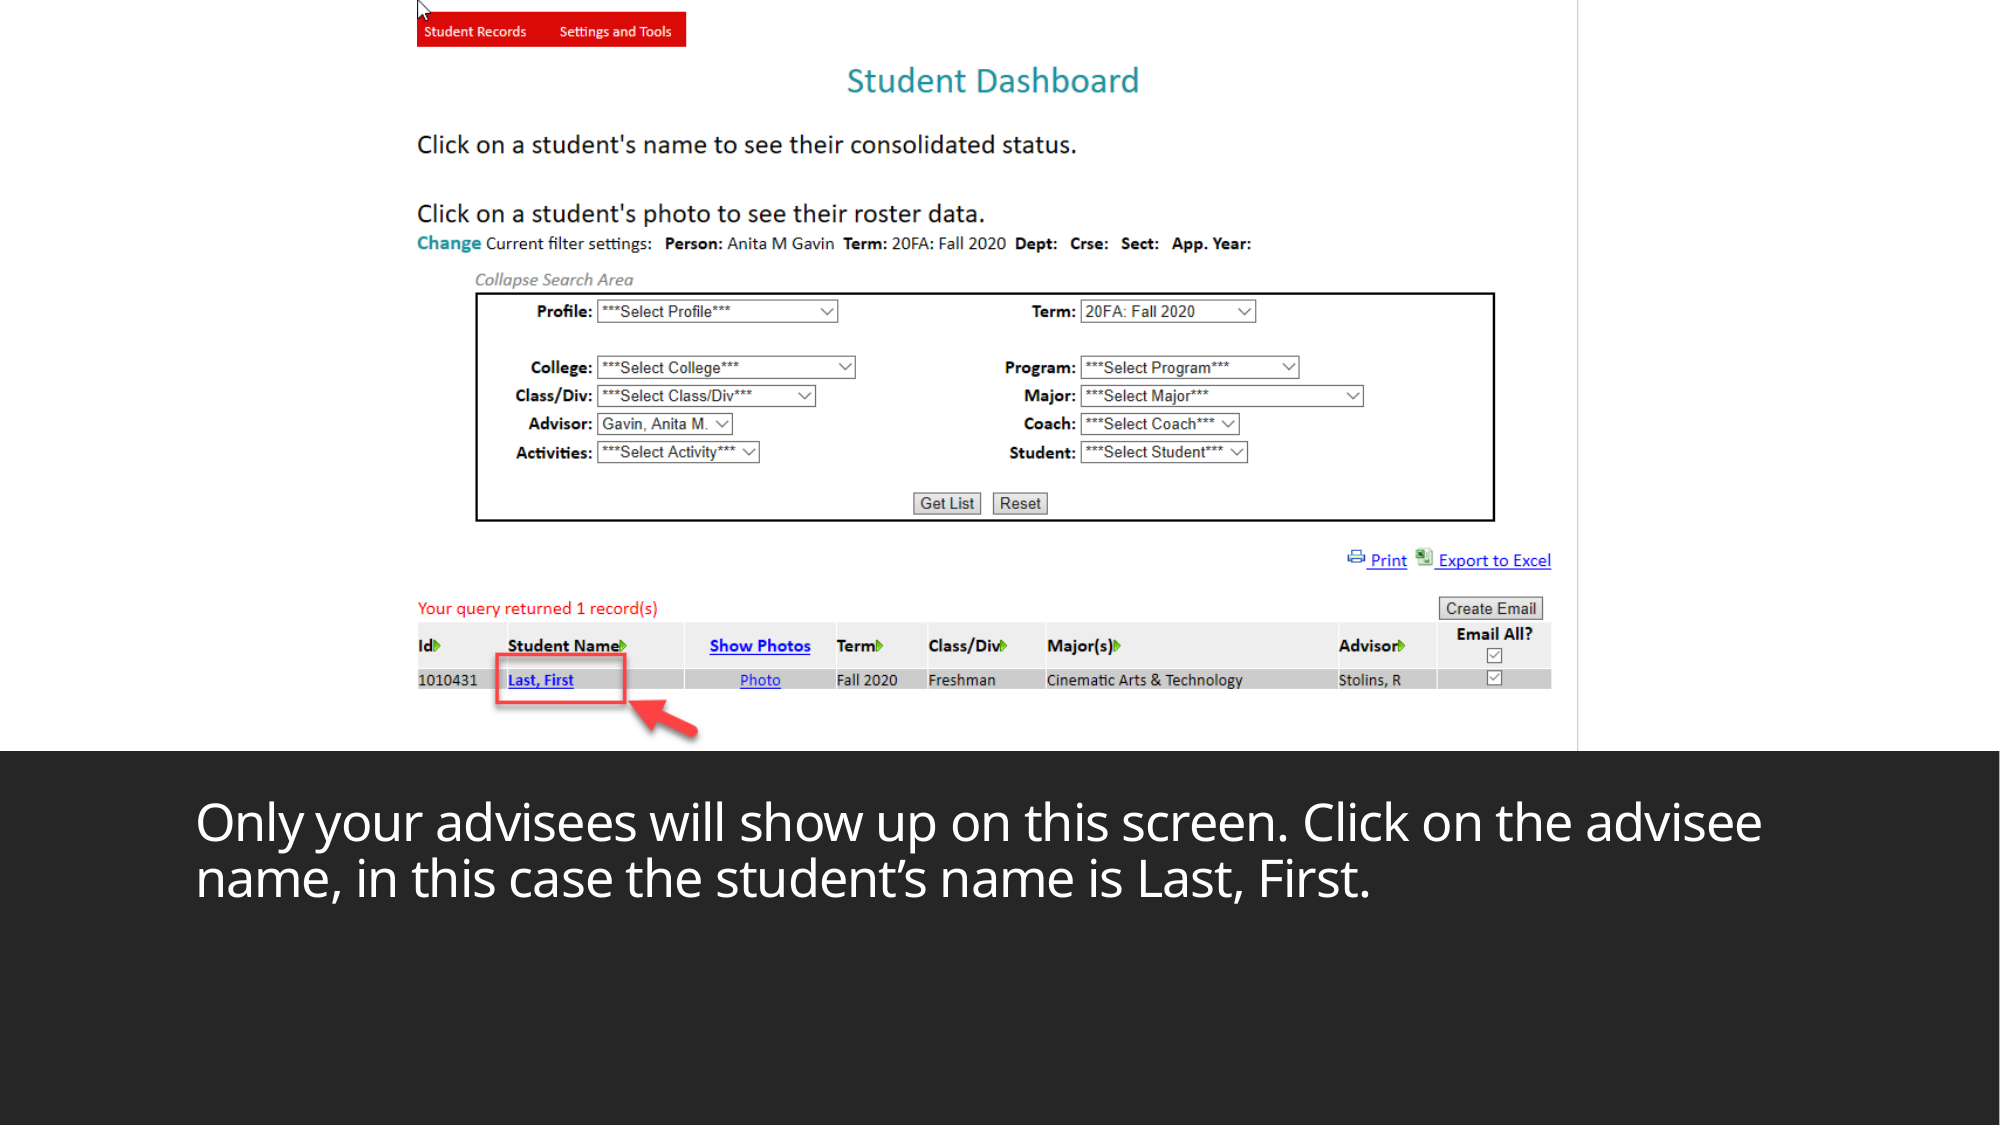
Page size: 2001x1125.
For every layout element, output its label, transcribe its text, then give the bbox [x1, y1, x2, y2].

picture [417, 0, 1583, 752]
title Only your advisees will show up on this screen. Click on the advisee name, in this case the student’s name is Last, First. [180, 787, 1839, 910]
